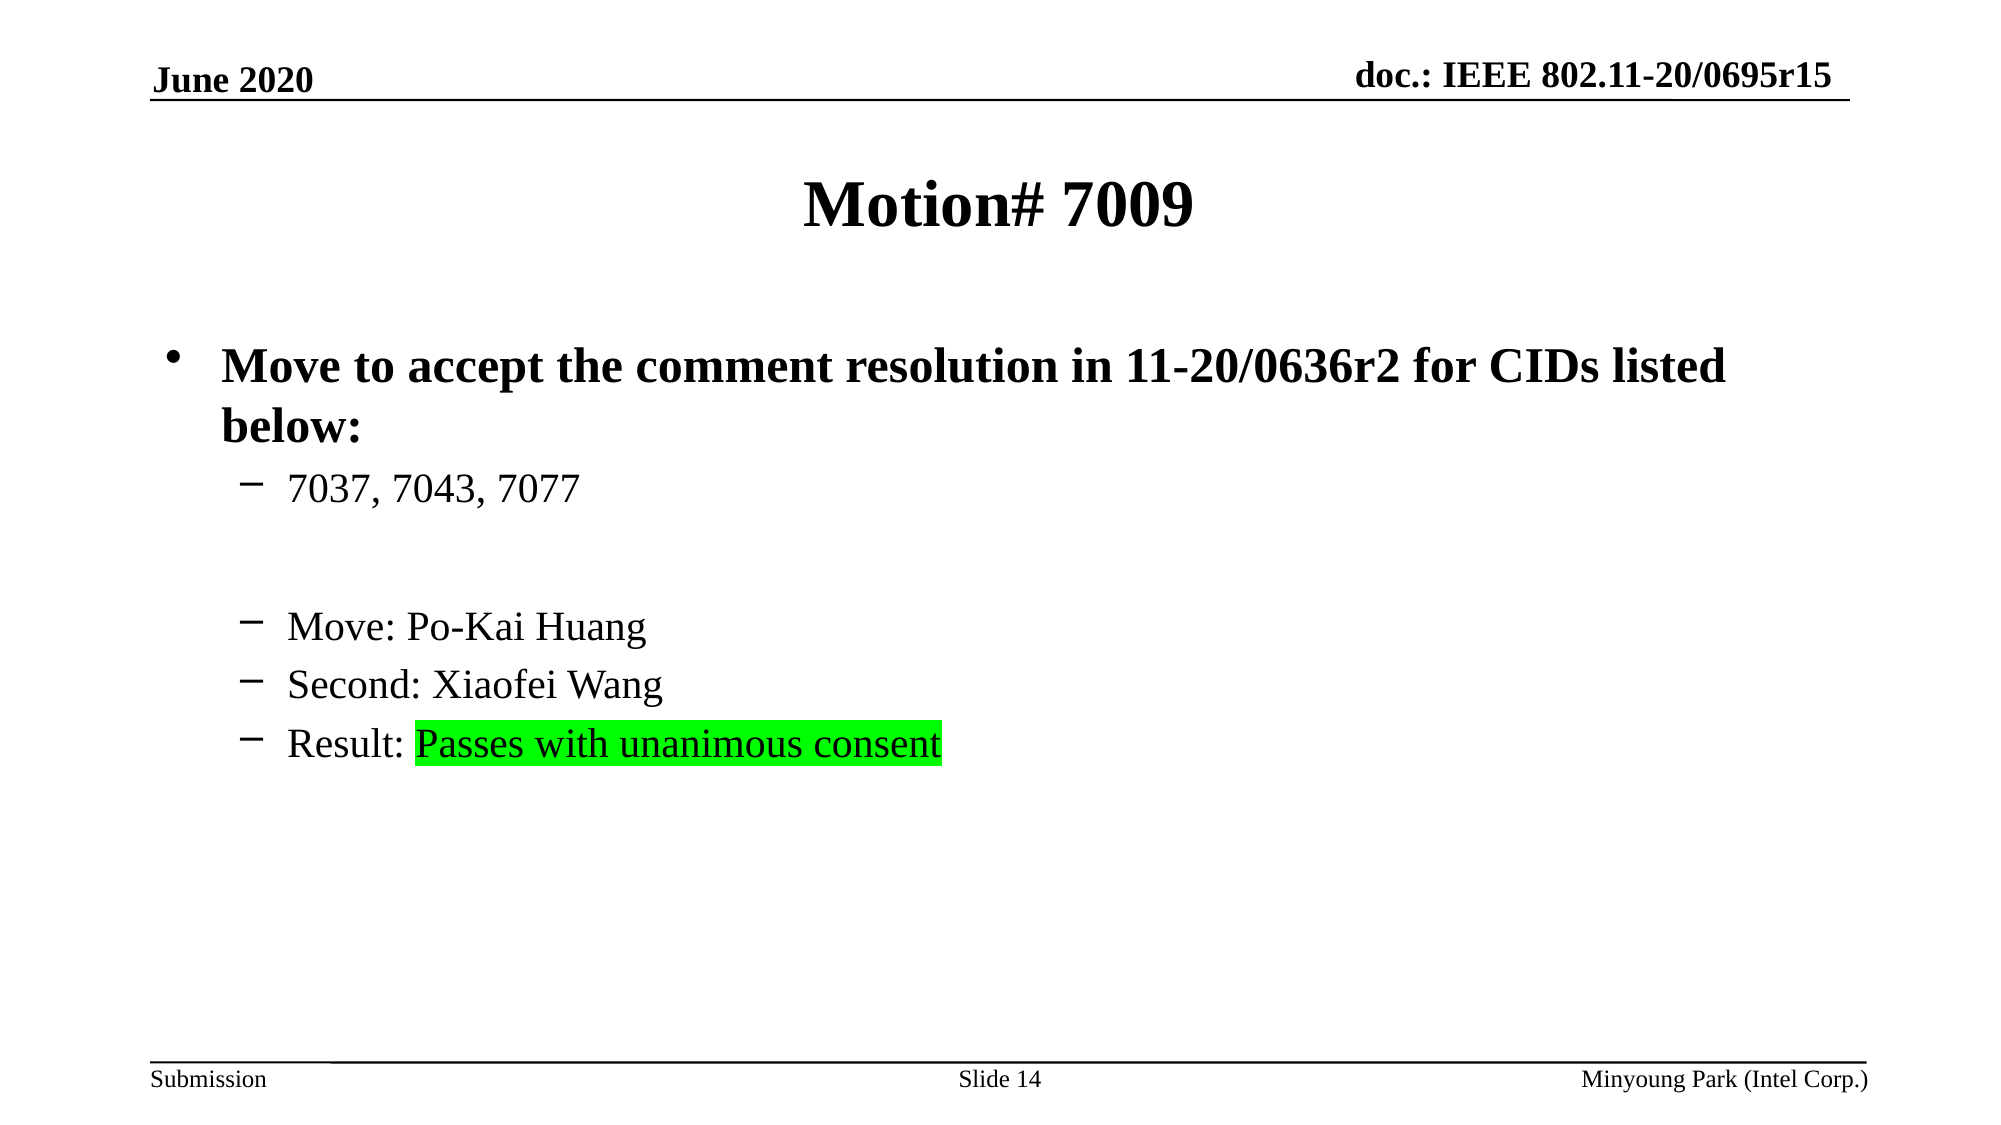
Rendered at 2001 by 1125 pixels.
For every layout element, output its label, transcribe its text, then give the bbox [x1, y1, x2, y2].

slide_number Slide 14 [957, 1061, 1042, 1093]
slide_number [152, 54, 347, 101]
footer Minyoung Park (Intel Corp.) [1266, 1061, 1869, 1093]
list Move to accept the comment resolution in 11-20/0636r2 for CIDs listed below: 7037, 7043, 7077 Move: Po-Kai Huang Second: Xiaofei Wang Result: Passes with unanimous consent [150, 324, 1850, 1000]
title Motion# 7009 [150, 112, 1850, 288]
